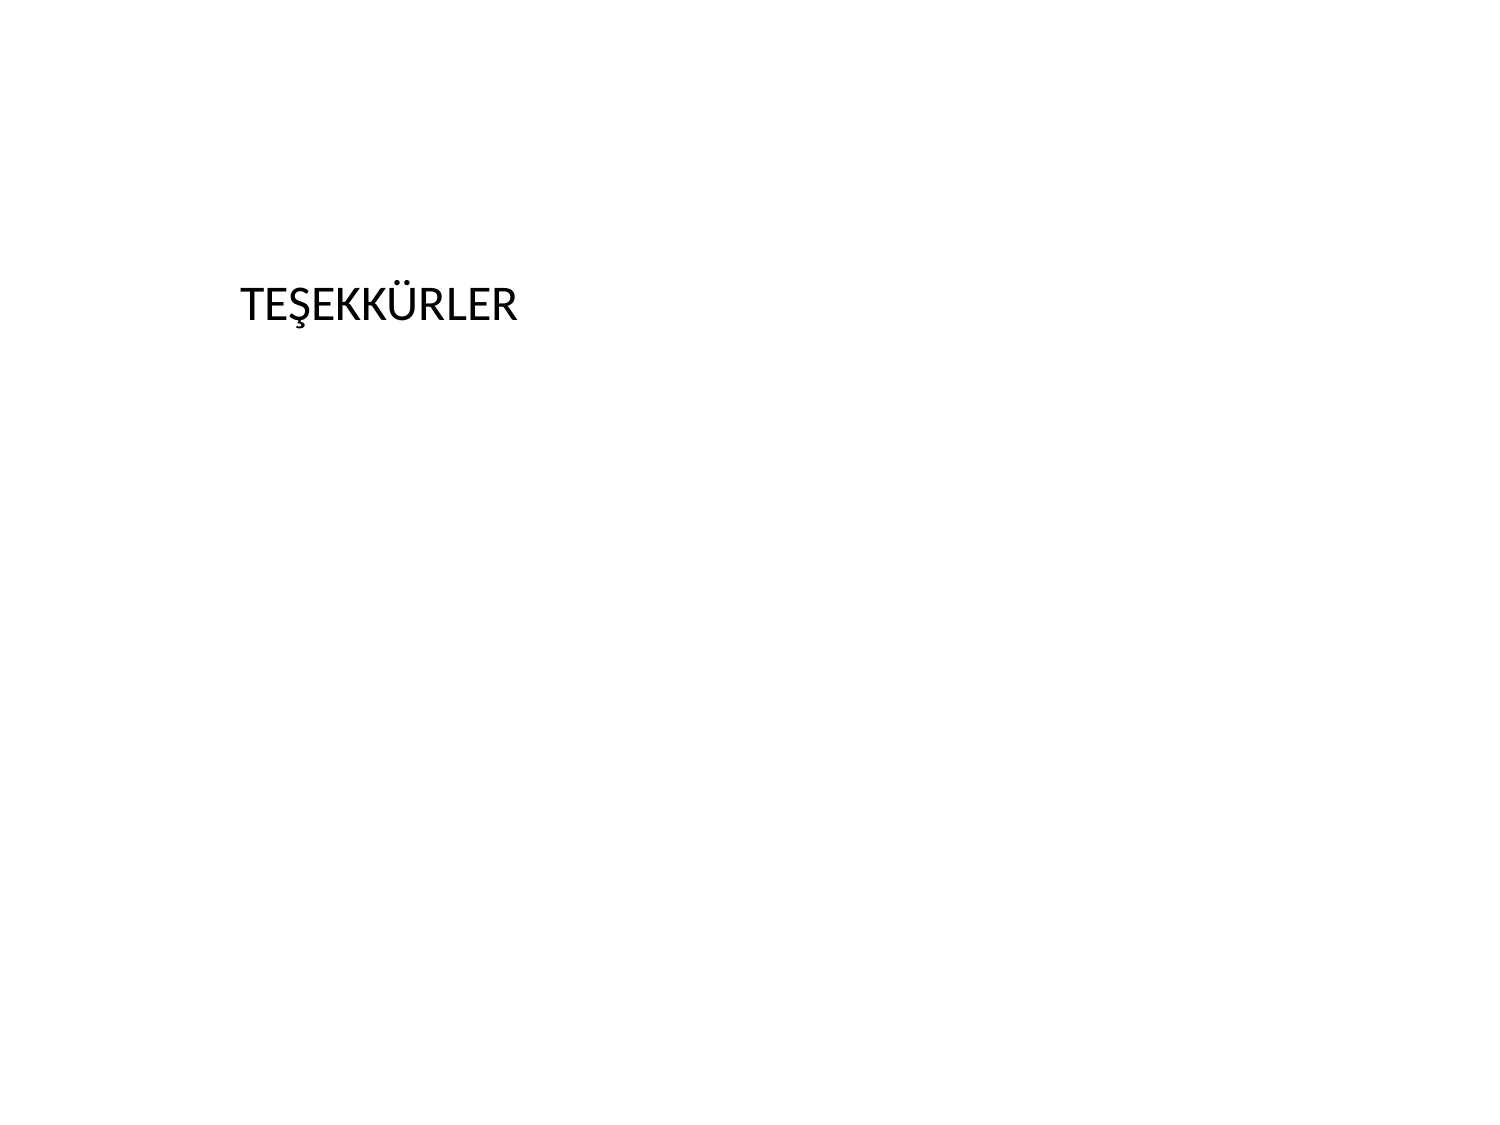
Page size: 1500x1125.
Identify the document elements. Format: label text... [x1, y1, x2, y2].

list TEŞEKKÜRLER [75, 262, 1425, 1005]
